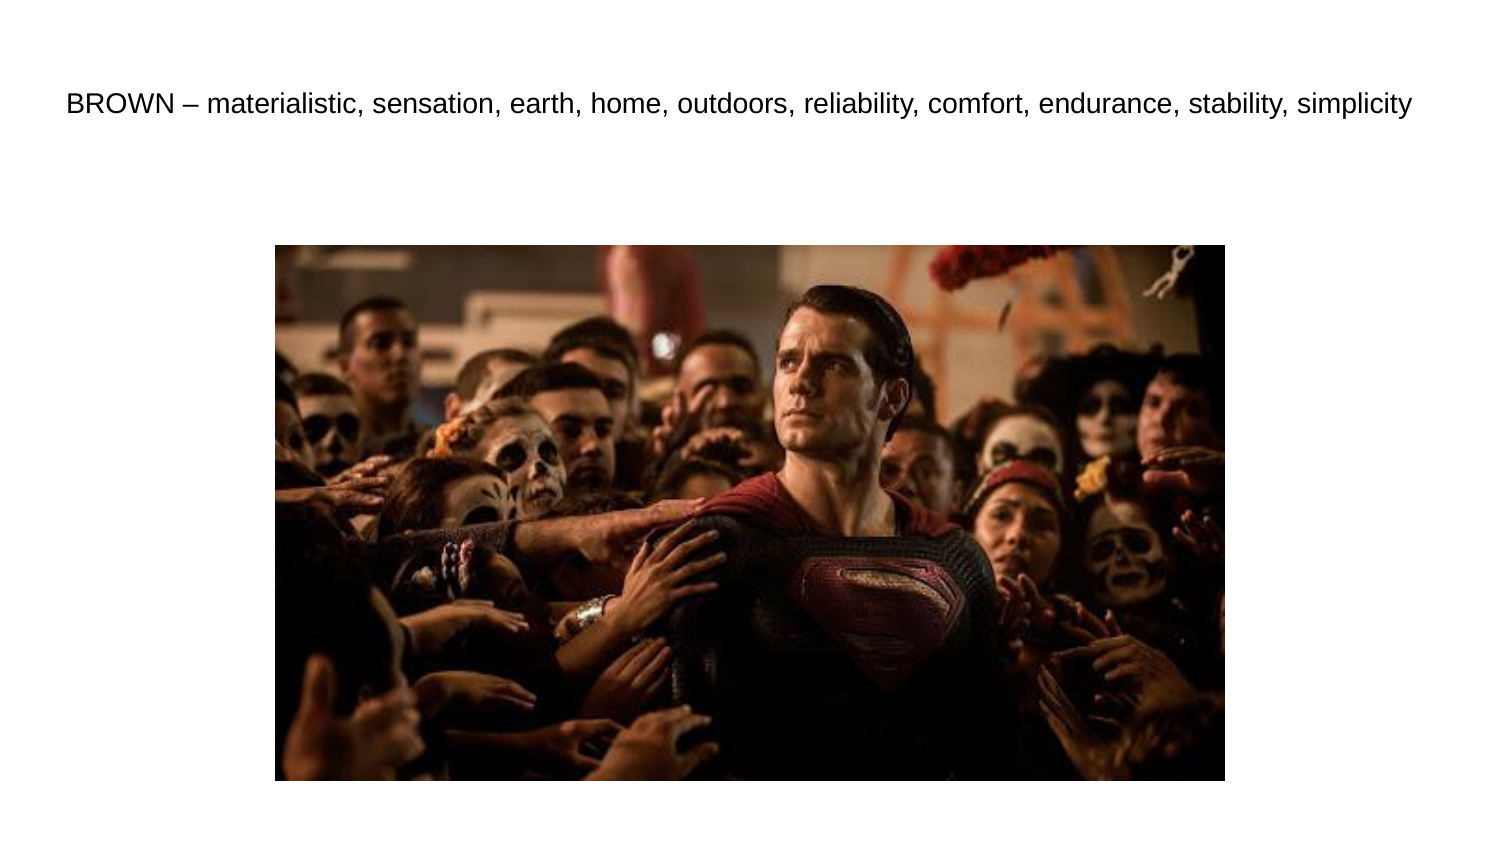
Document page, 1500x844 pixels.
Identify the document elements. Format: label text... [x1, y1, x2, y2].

picture [275, 245, 1225, 781]
title BROWN – materialistic, sensation, earth, home, outdoors, reliability, comfort, endurance, stability, simplicity [51, 72, 1449, 167]
